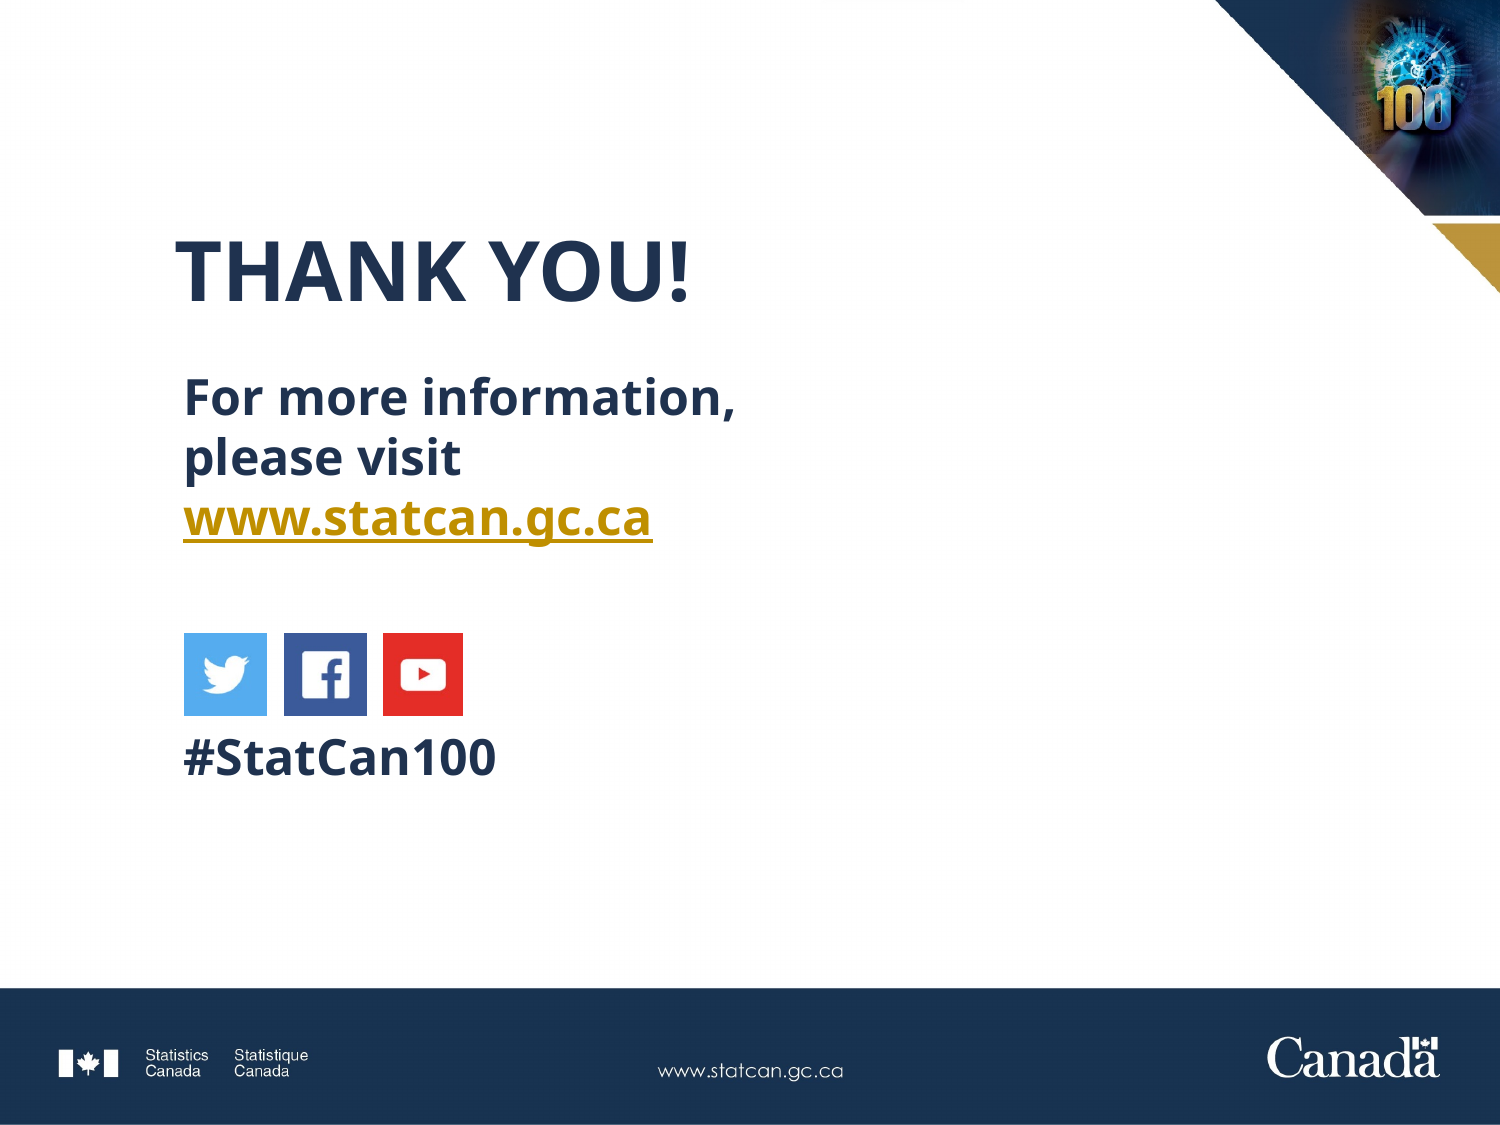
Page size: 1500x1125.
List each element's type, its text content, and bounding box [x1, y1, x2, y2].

text_box For more information, please visit www.statcan.gc.ca #StatCan100 [168, 357, 1176, 853]
title THANK YOU! [159, 210, 1250, 308]
picture [0, 0, 1500, 1125]
